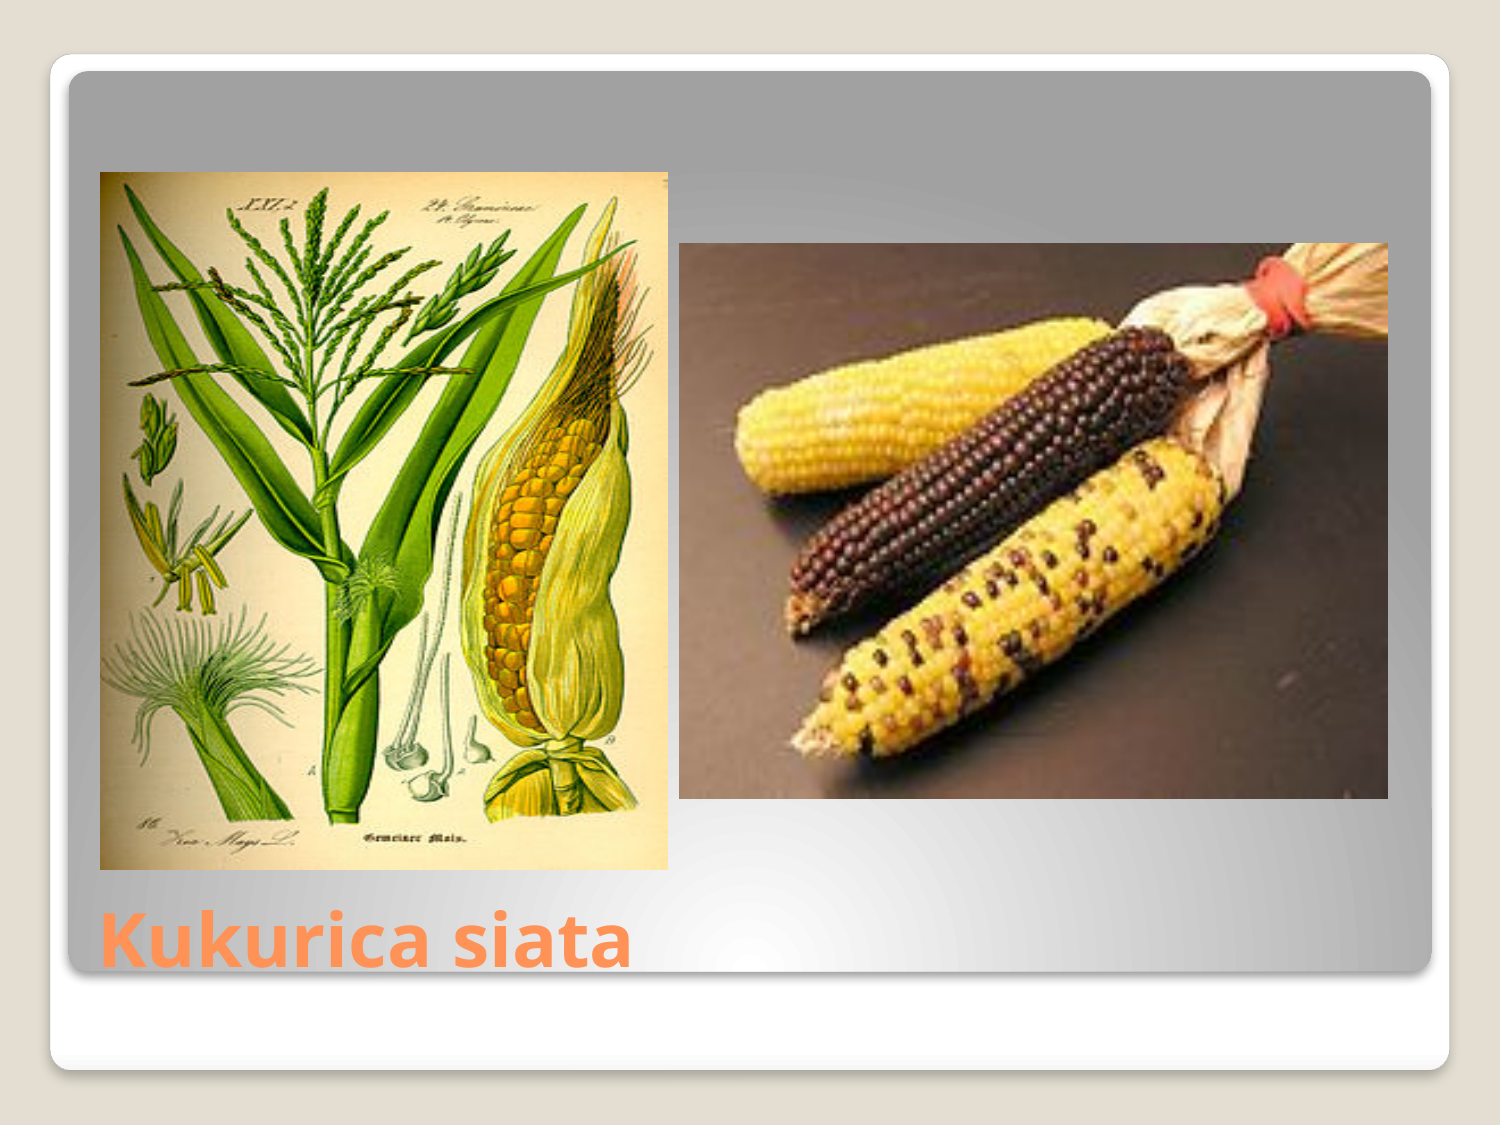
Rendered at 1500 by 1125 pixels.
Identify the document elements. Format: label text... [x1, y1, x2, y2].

title Kukurica siata [82, 817, 1425, 990]
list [100, 172, 668, 870]
picture [678, 243, 1389, 799]
